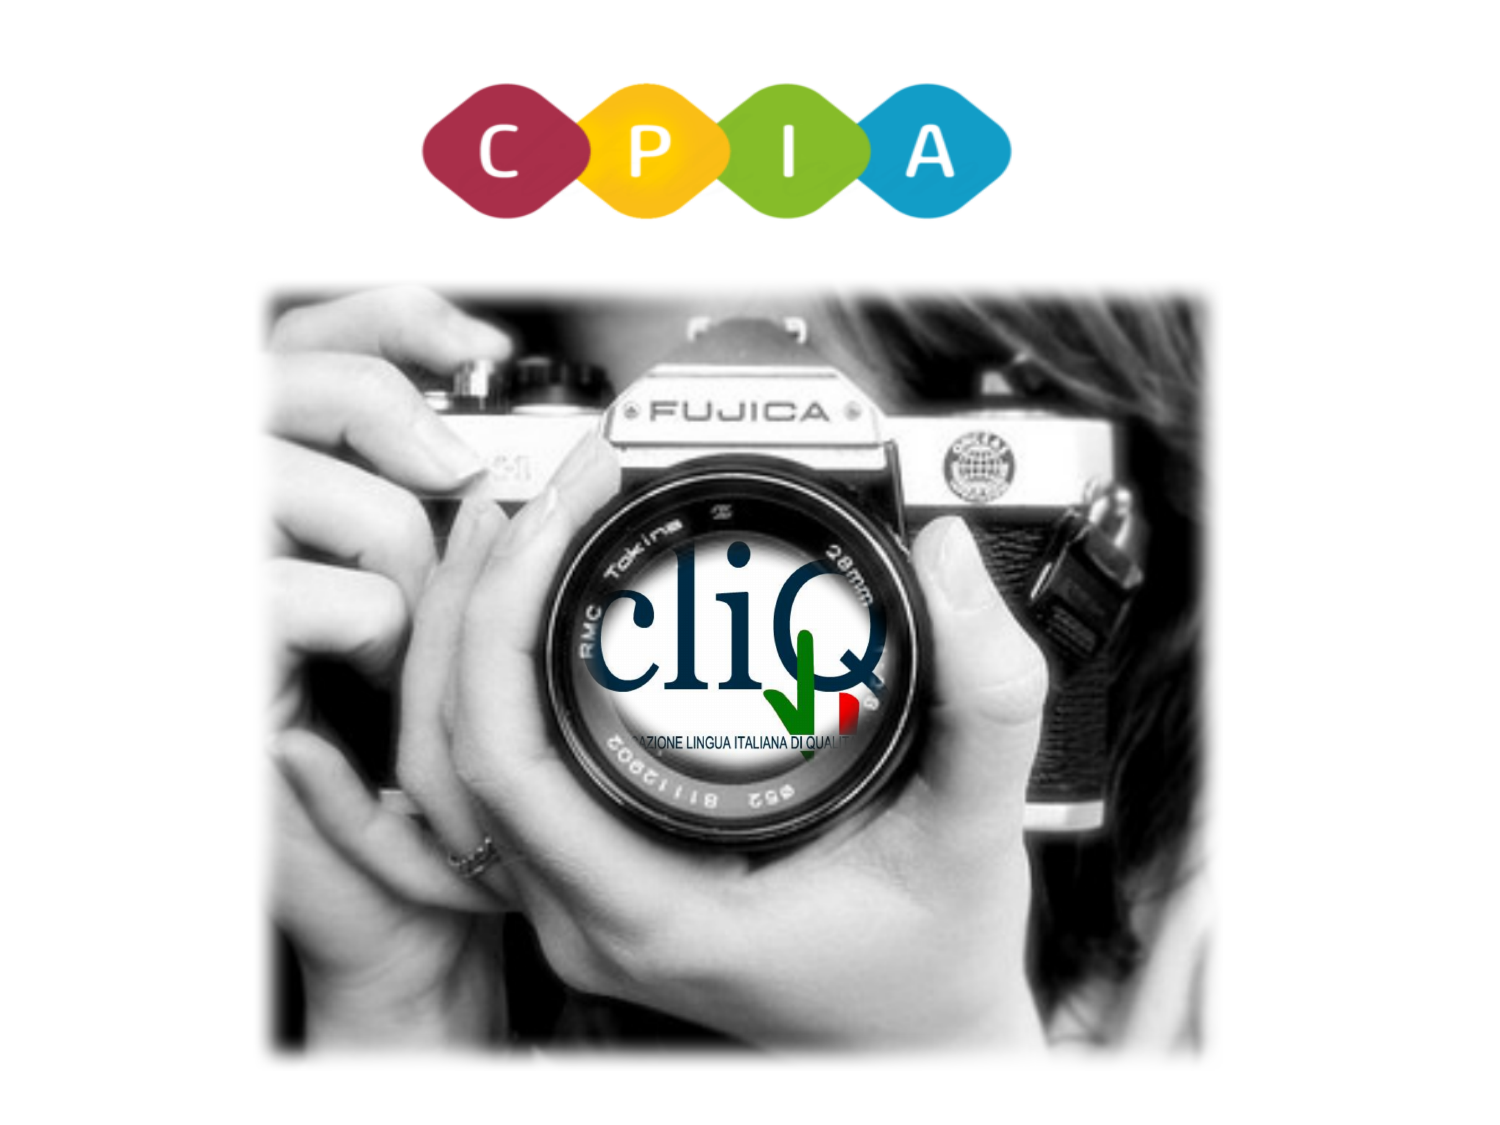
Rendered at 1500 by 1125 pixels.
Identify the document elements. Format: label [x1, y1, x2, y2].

picture [371, 71, 1081, 238]
picture [253, 278, 1223, 1071]
